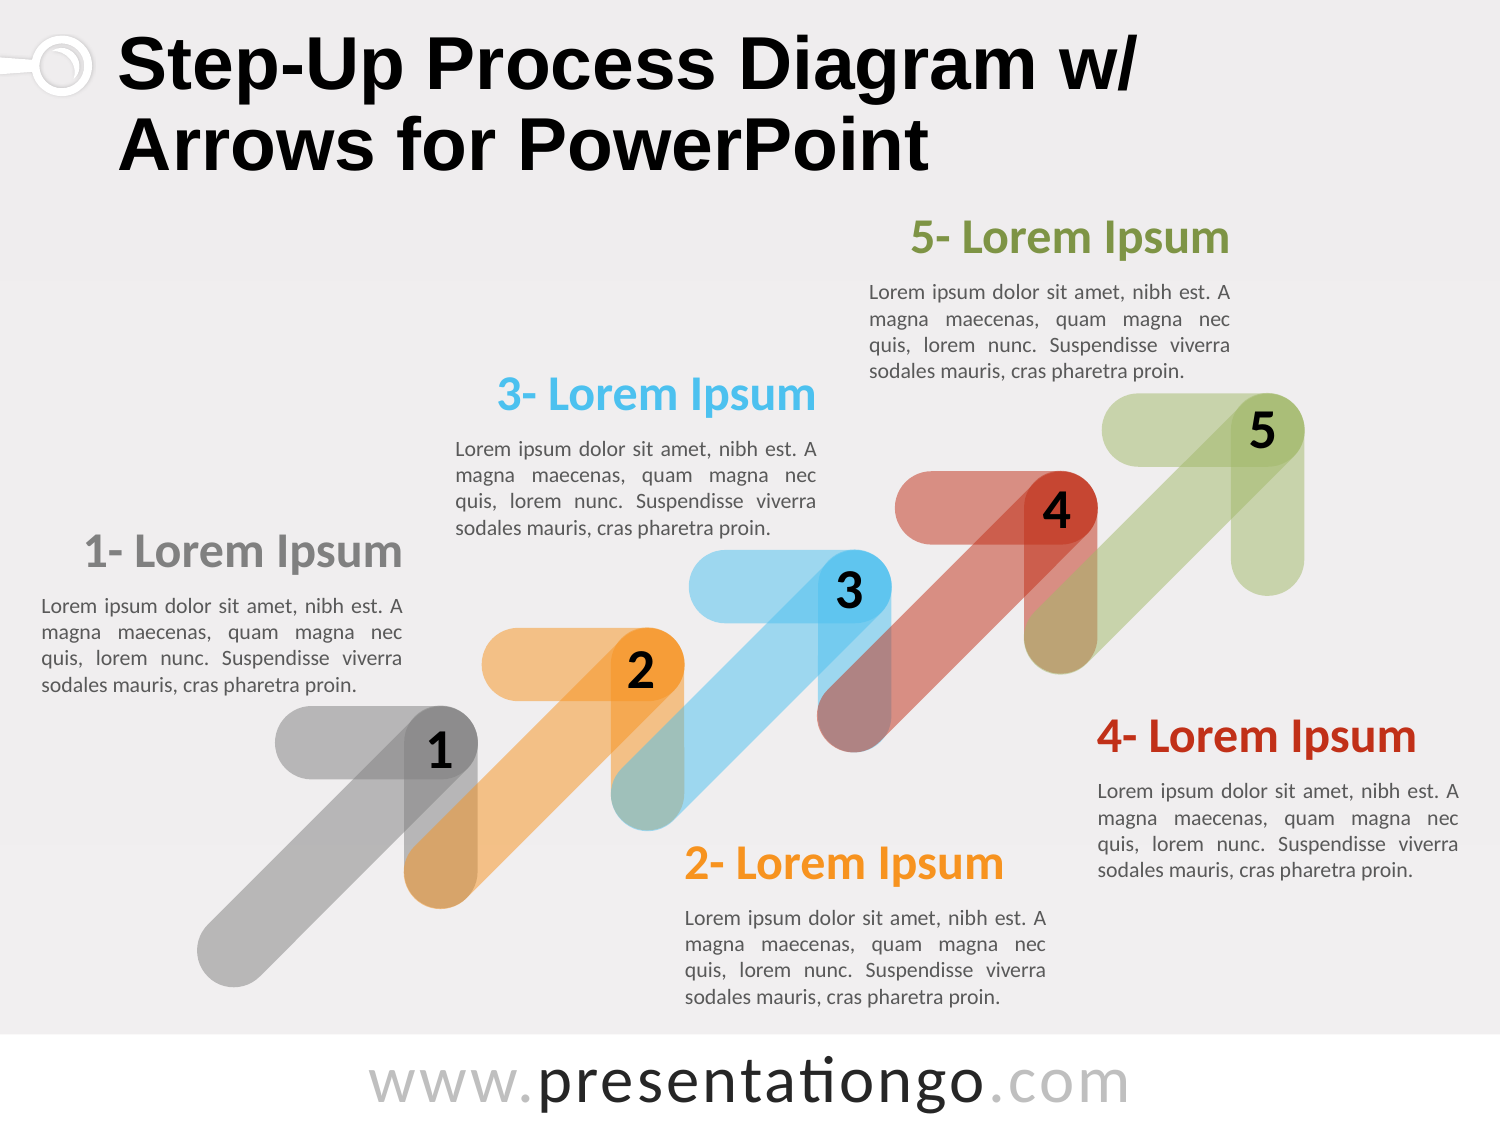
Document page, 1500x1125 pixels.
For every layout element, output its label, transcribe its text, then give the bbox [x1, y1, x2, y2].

text_box 5 [1233, 384, 1292, 389]
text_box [127, 706, 514, 932]
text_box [747, 467, 1134, 697]
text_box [684, 820, 1047, 1018]
title Step-Up Process Diagram w/ Arrows for PowerPoint [103, 17, 1397, 139]
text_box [40, 508, 404, 706]
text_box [954, 389, 1341, 619]
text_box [1096, 694, 1460, 891]
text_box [454, 351, 818, 549]
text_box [334, 623, 721, 854]
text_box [541, 549, 928, 776]
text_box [868, 195, 1231, 392]
